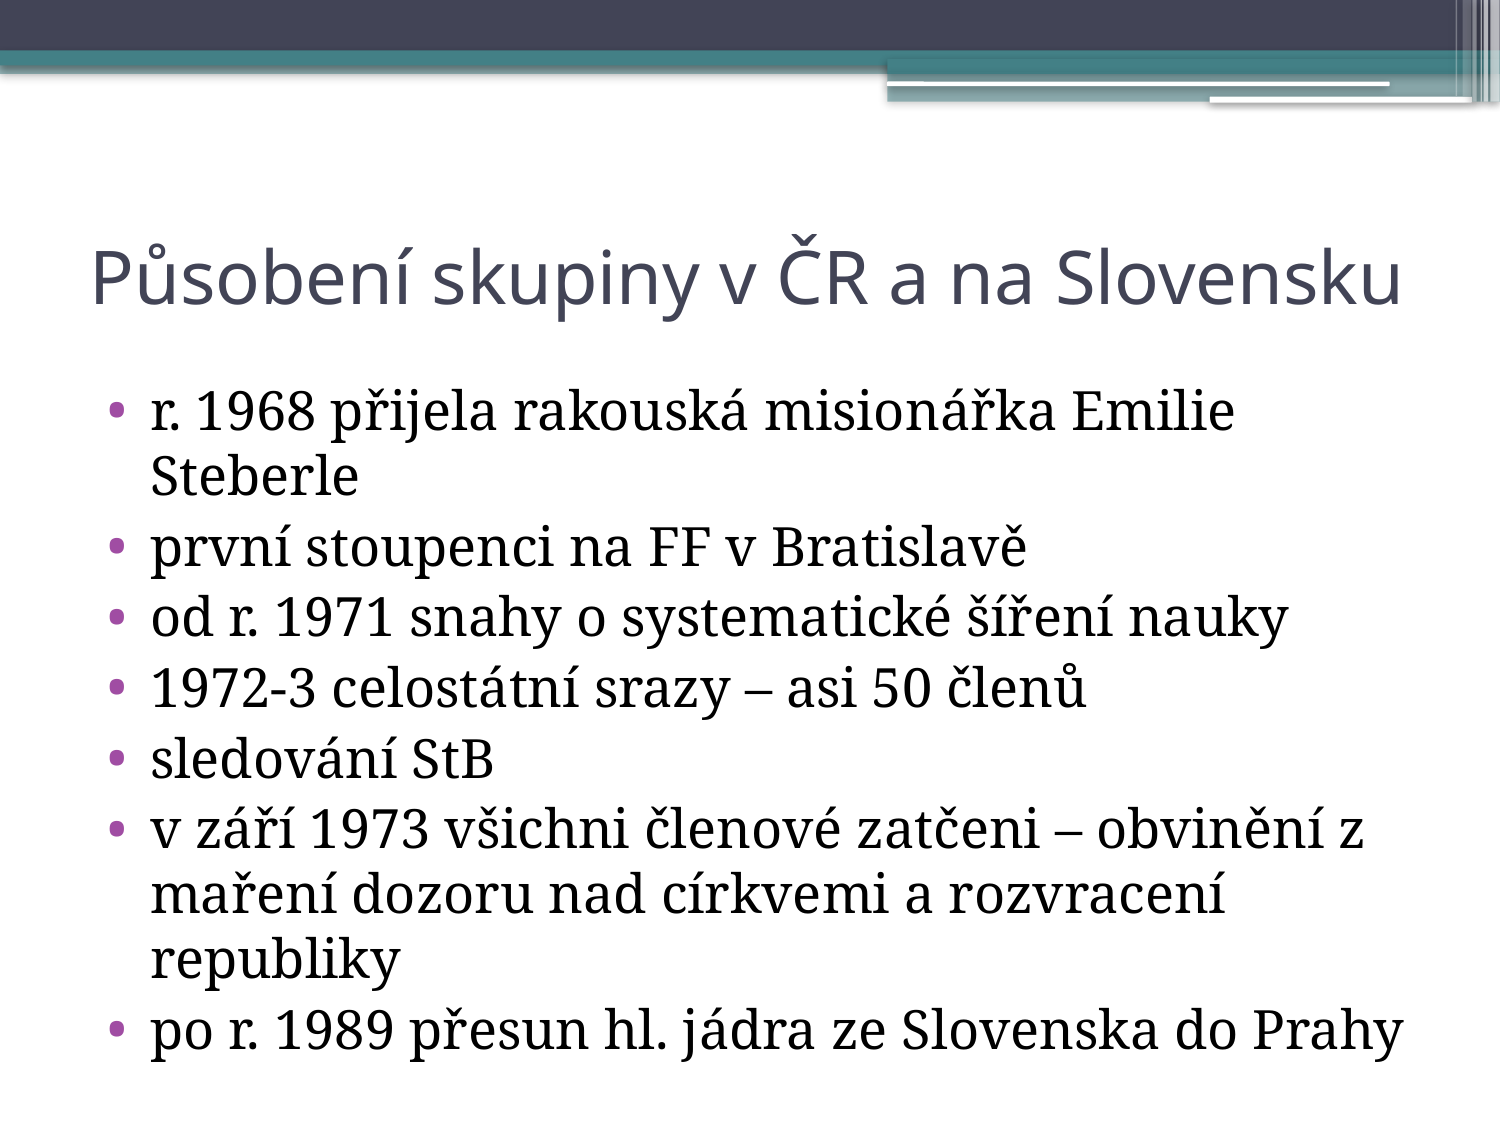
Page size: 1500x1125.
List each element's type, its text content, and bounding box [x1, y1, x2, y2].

title Působení skupiny v ČR a na Slovensku [75, 187, 1425, 363]
list r. 1968 přijela rakouská misionářka Emilie Steberle první stoupenci na FF v Bratislavě od r. 1971 snahy o systematické šíření nauky 1972-3 celostátní srazy – asi 50 členů sledování StB v září 1973 všichni členové zatčeni – obvinění z maření dozoru nad církvemi a rozvracení republiky po r. 1989 přesun hl. jádra ze Slovenska do Prahy [75, 368, 1425, 1079]
